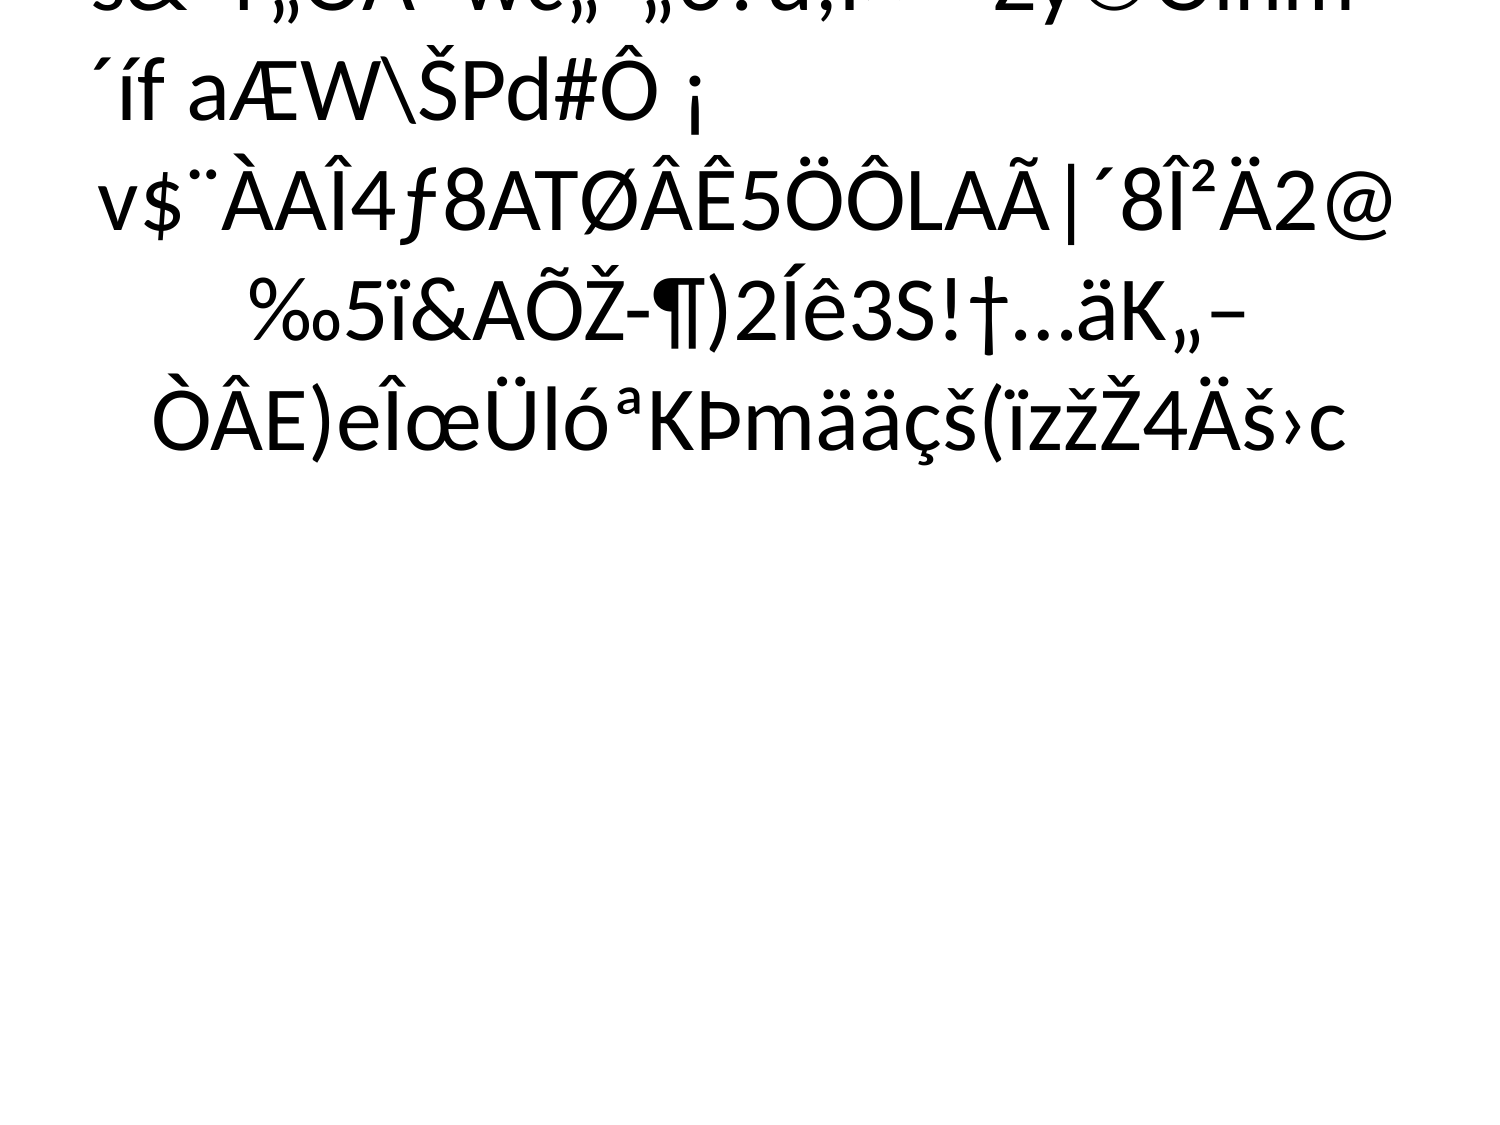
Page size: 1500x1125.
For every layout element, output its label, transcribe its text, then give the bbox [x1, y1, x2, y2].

title »T"Ê‹ÇÁç¿ŽþÑäáØ©_¦lËÃ s&=r„ÔÁ^wc„¨„6?ú;Î¤™ Zÿ©Oínmª´íf aÆW\ŠPd#Ô ¡ v$¨ÀAÎ4ƒ8ATØÂÊ5ÖÔLAÃ|´8Î²Ä2@‰5ï&AÕŽ-¶)2Íê3S!†…äK„–ÒÂE)eÎœÜlóªKÞmääçš(ïzžŽ4Äš›c [75, 45, 1425, 233]
